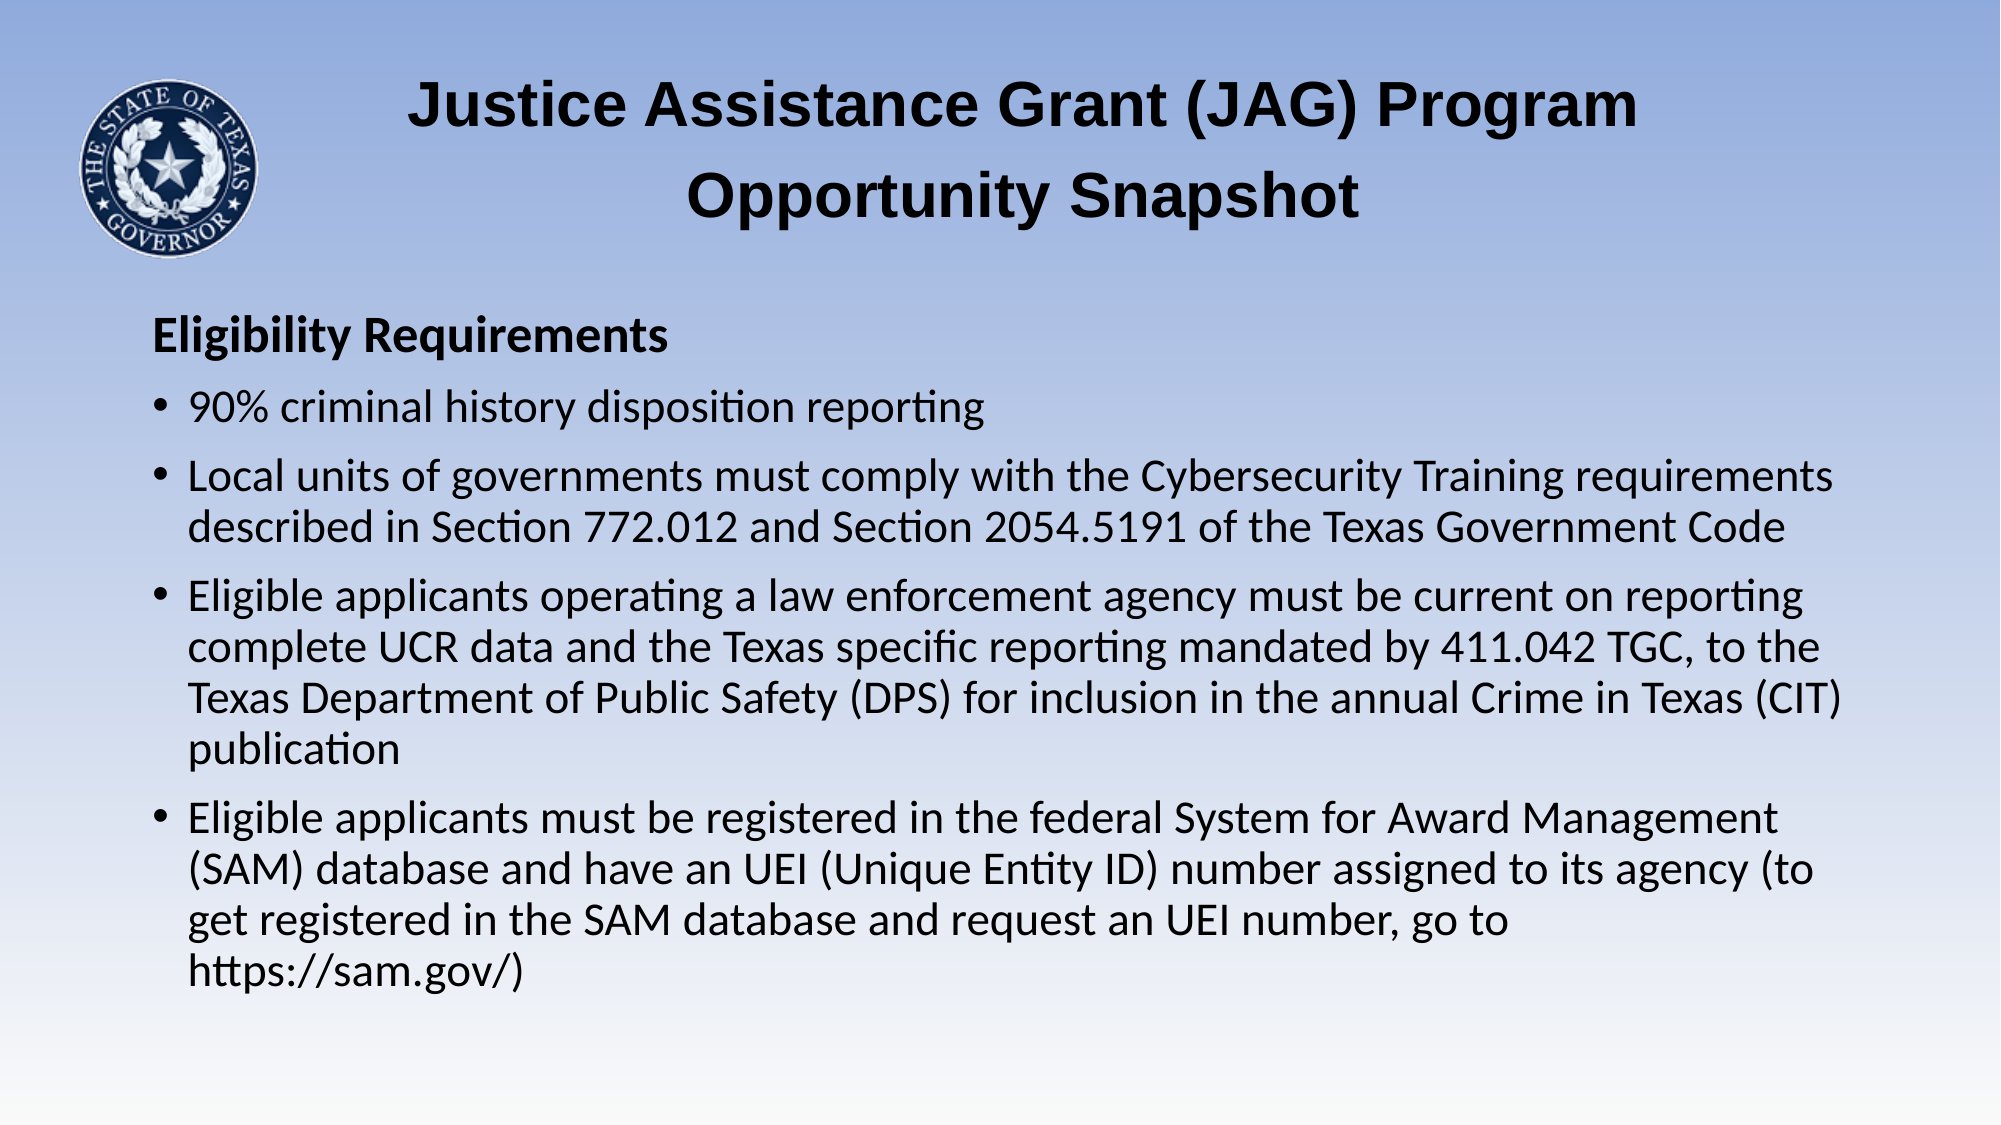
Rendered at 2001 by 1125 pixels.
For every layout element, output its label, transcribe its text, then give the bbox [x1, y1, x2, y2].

list Eligibility Requirements 90% criminal history disposition reporting Local units of governments must comply with the Cybersecurity Training requirements described in Section 772.012 and Section 2054.5191 of the Texas Government Code Eligible applicants operating a law enforcement agency must be current on reporting complete UCR data and the Texas specific reporting mandated by 411.042 TGC, to the Texas Department of Public Safety (DPS) for inclusion in the annual Crime in Texas (CIT) publication Eligible applicants must be registered in the federal System for Award Management (SAM) database and have an UEI (Unique Entity ID) number assigned to its agency (to get registered in the SAM database and request an UEI number, go to https://sam.gov/) [137, 299, 1863, 1055]
picture [75, 75, 263, 263]
text_box Justice Assistance Grant (JAG) Program Opportunity Snapshot [387, 39, 1660, 305]
